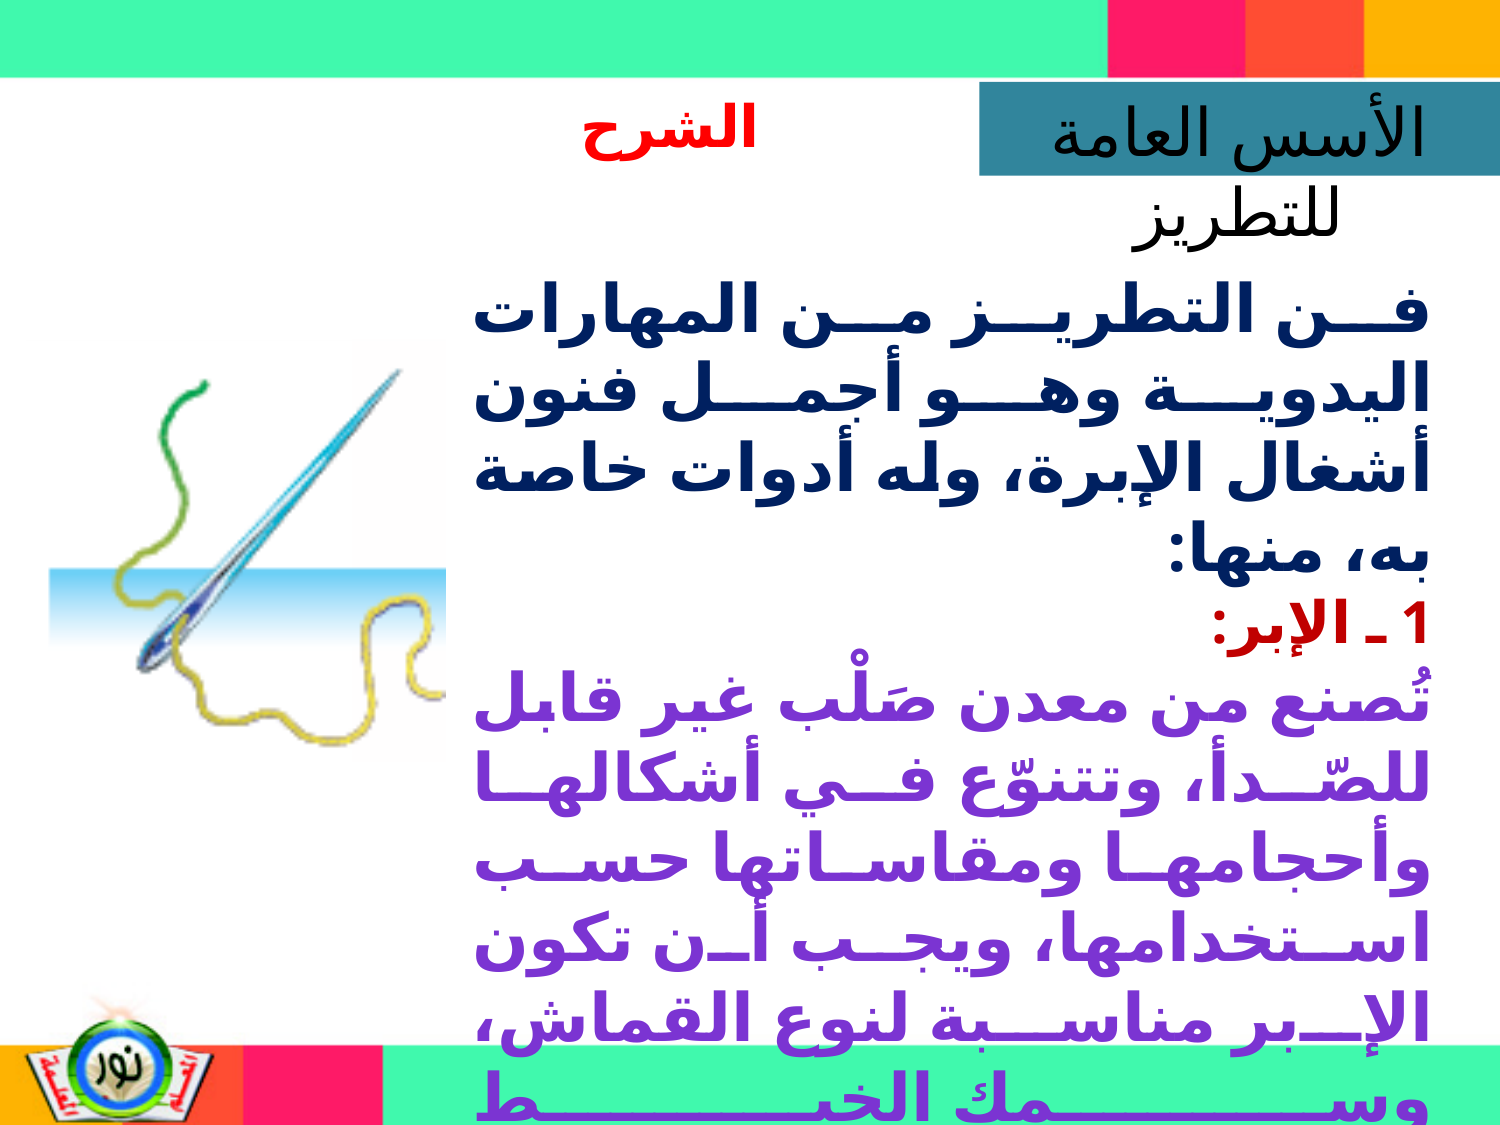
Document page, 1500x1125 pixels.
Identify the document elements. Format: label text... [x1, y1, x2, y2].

text_box الأسس العامة للتطريز [979, 81, 1500, 176]
text_box الشرح [375, 82, 966, 167]
picture [0, 0, 1500, 1125]
text_box فن التطريز من المهارات اليدوية وهو أجمل فنون أشغال الإبرة، وله أدوات خاصة به، منها: 1 ـ الإبر: تُصنع من معدن صَلْب غير قابل للصّدأ، وتتنوّع في أشكالها وأحجامها ومقاساتها حسب استخدامها، ويجب أن تكون الإبر مناسبة لنوع القماش، وسمك الخيط المستخدم. لماذا في رأيك؟ [457, 257, 1449, 1125]
